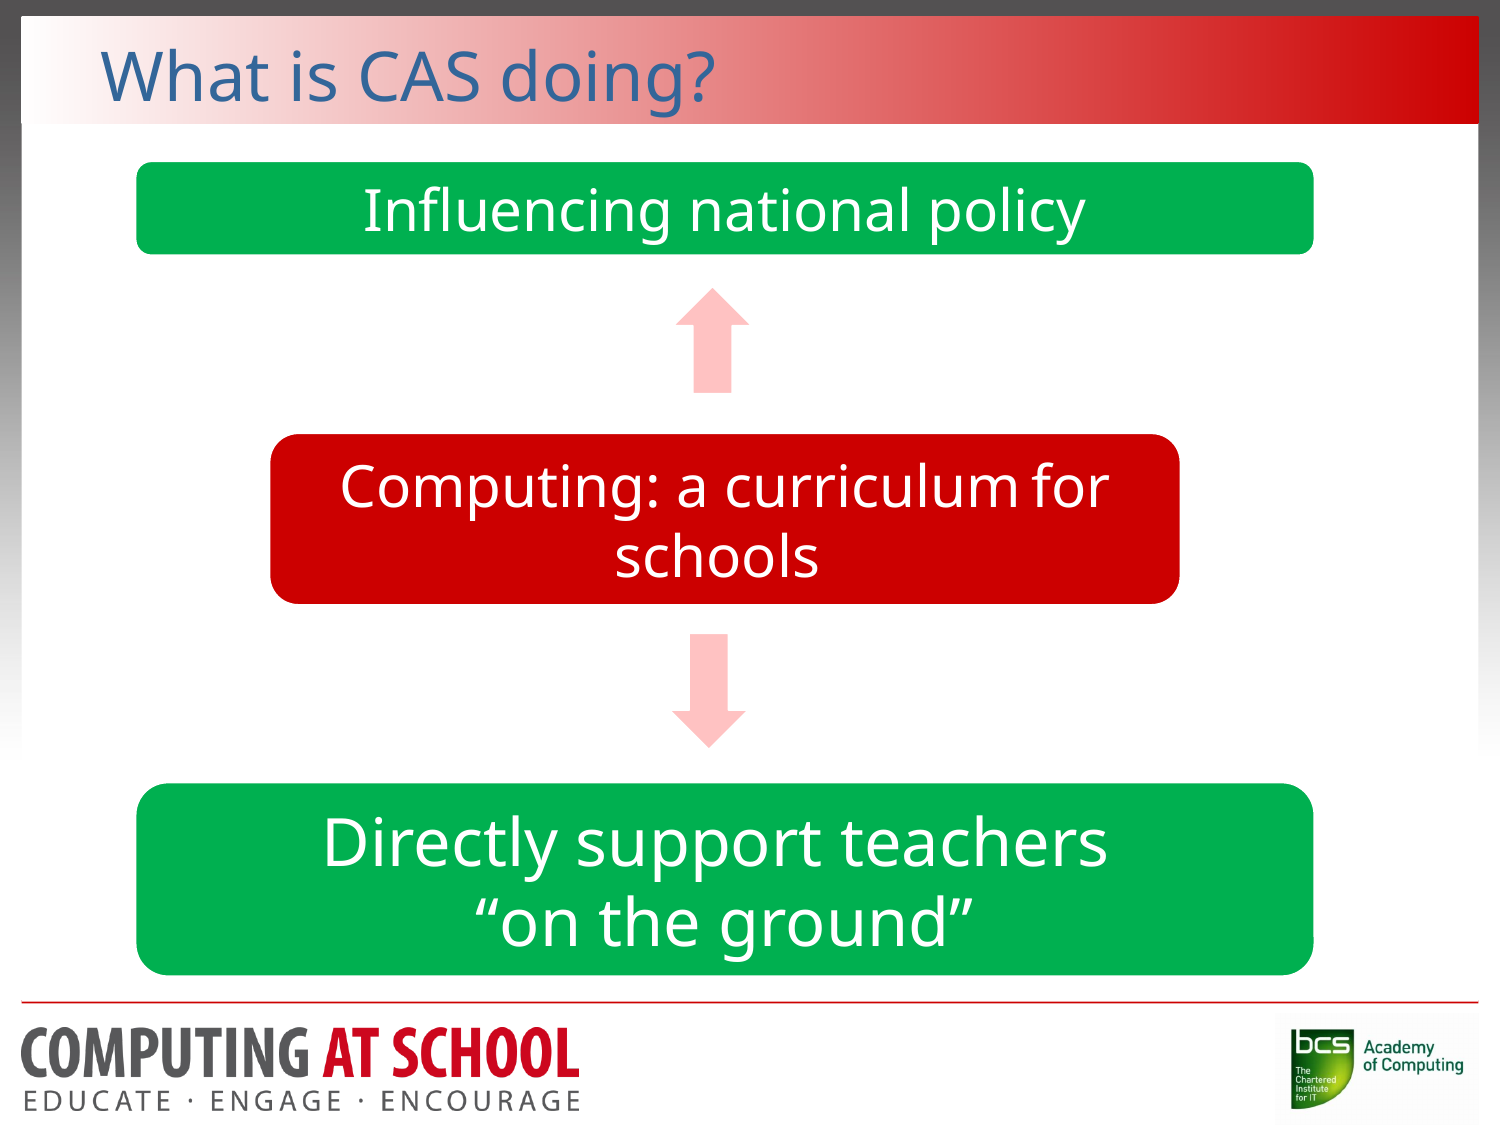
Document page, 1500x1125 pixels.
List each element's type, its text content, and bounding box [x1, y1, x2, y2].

picture [0, 0, 1500, 1125]
text_box Influencing national policy [133, 159, 1317, 258]
text_box [671, 284, 754, 396]
text_box [667, 631, 751, 752]
text_box Directly support teachers “on the ground” [133, 780, 1317, 979]
text_box Computing: a curriculum for schools [267, 431, 1183, 607]
title What is CAS doing? [85, 26, 1399, 124]
